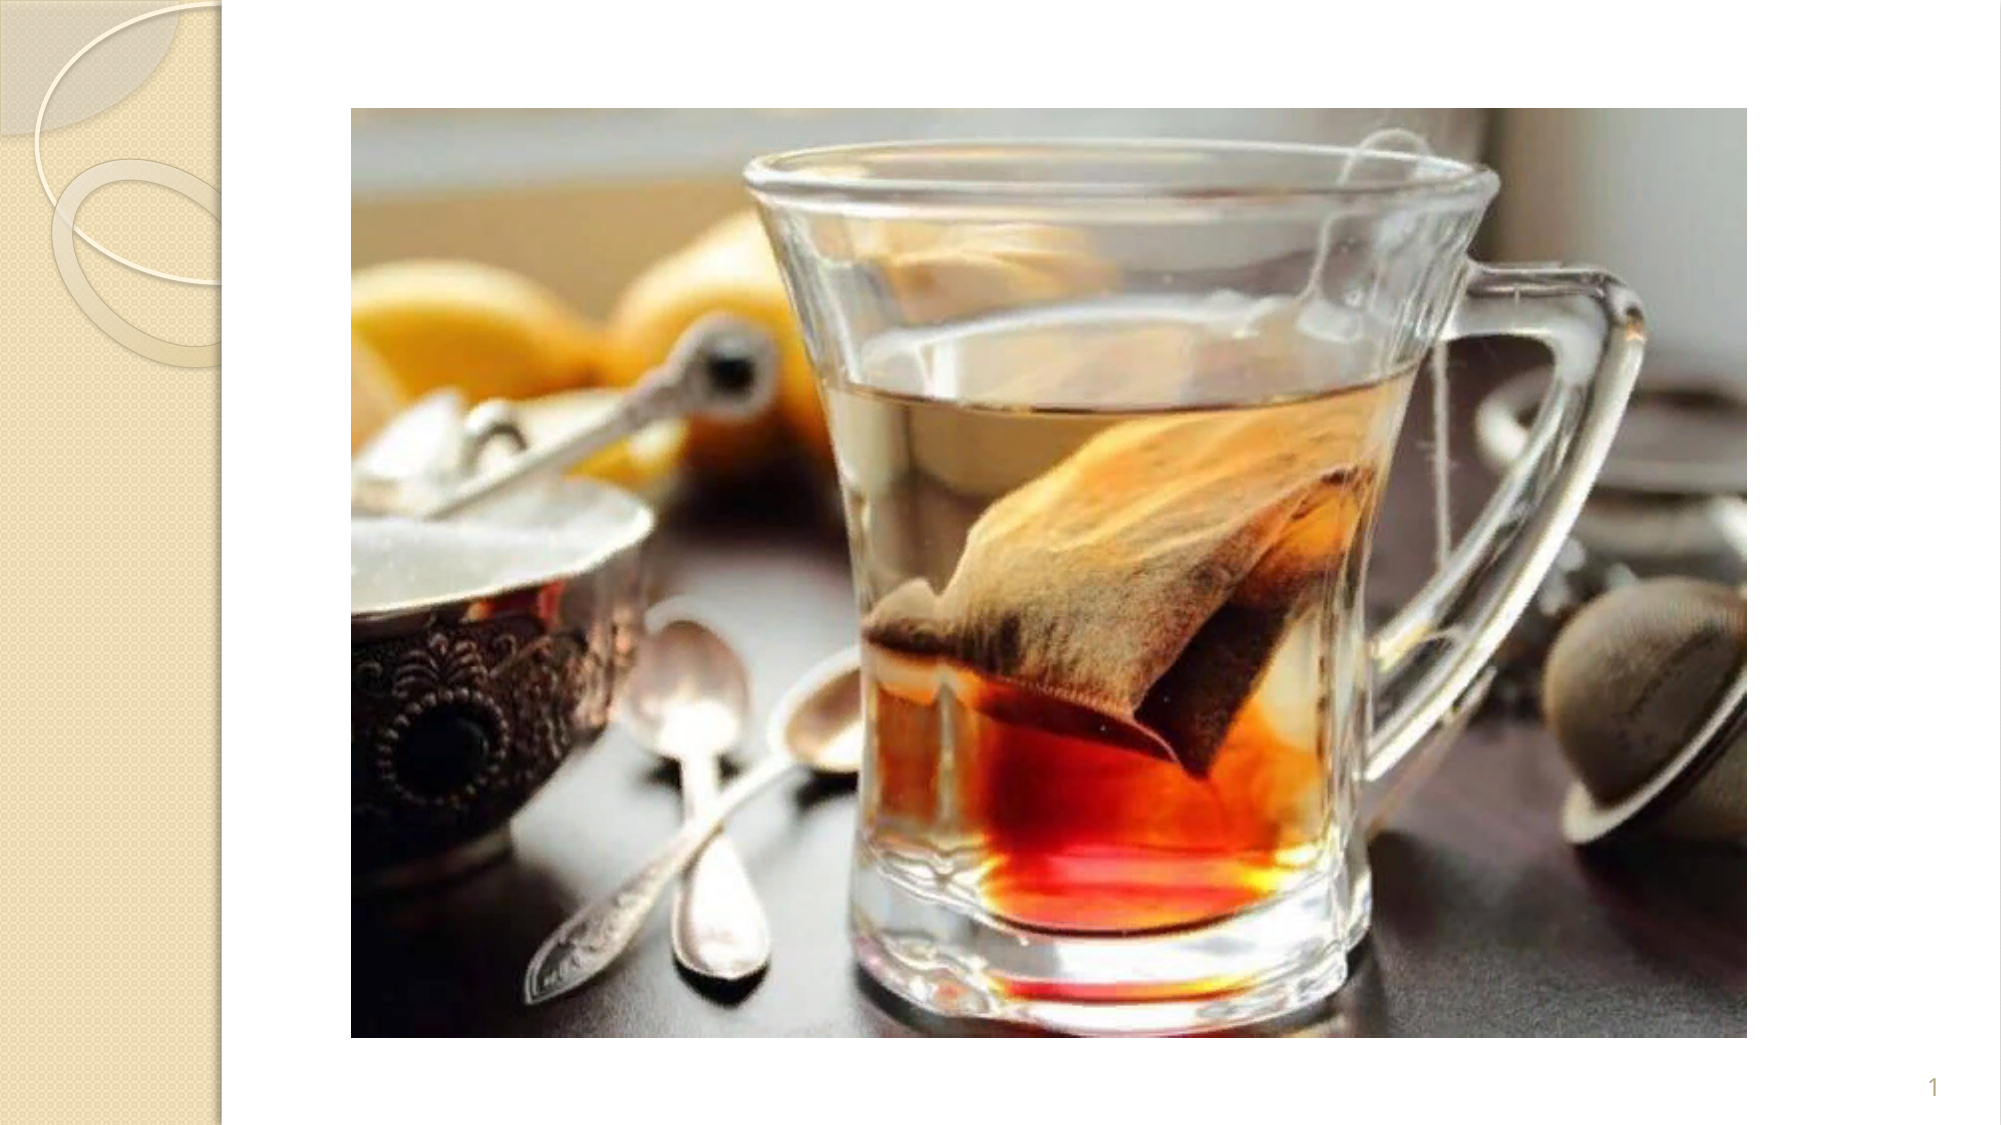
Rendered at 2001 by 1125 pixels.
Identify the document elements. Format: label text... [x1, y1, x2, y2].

slide_number 1 [1883, 1034, 1984, 1113]
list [351, 108, 1748, 1039]
